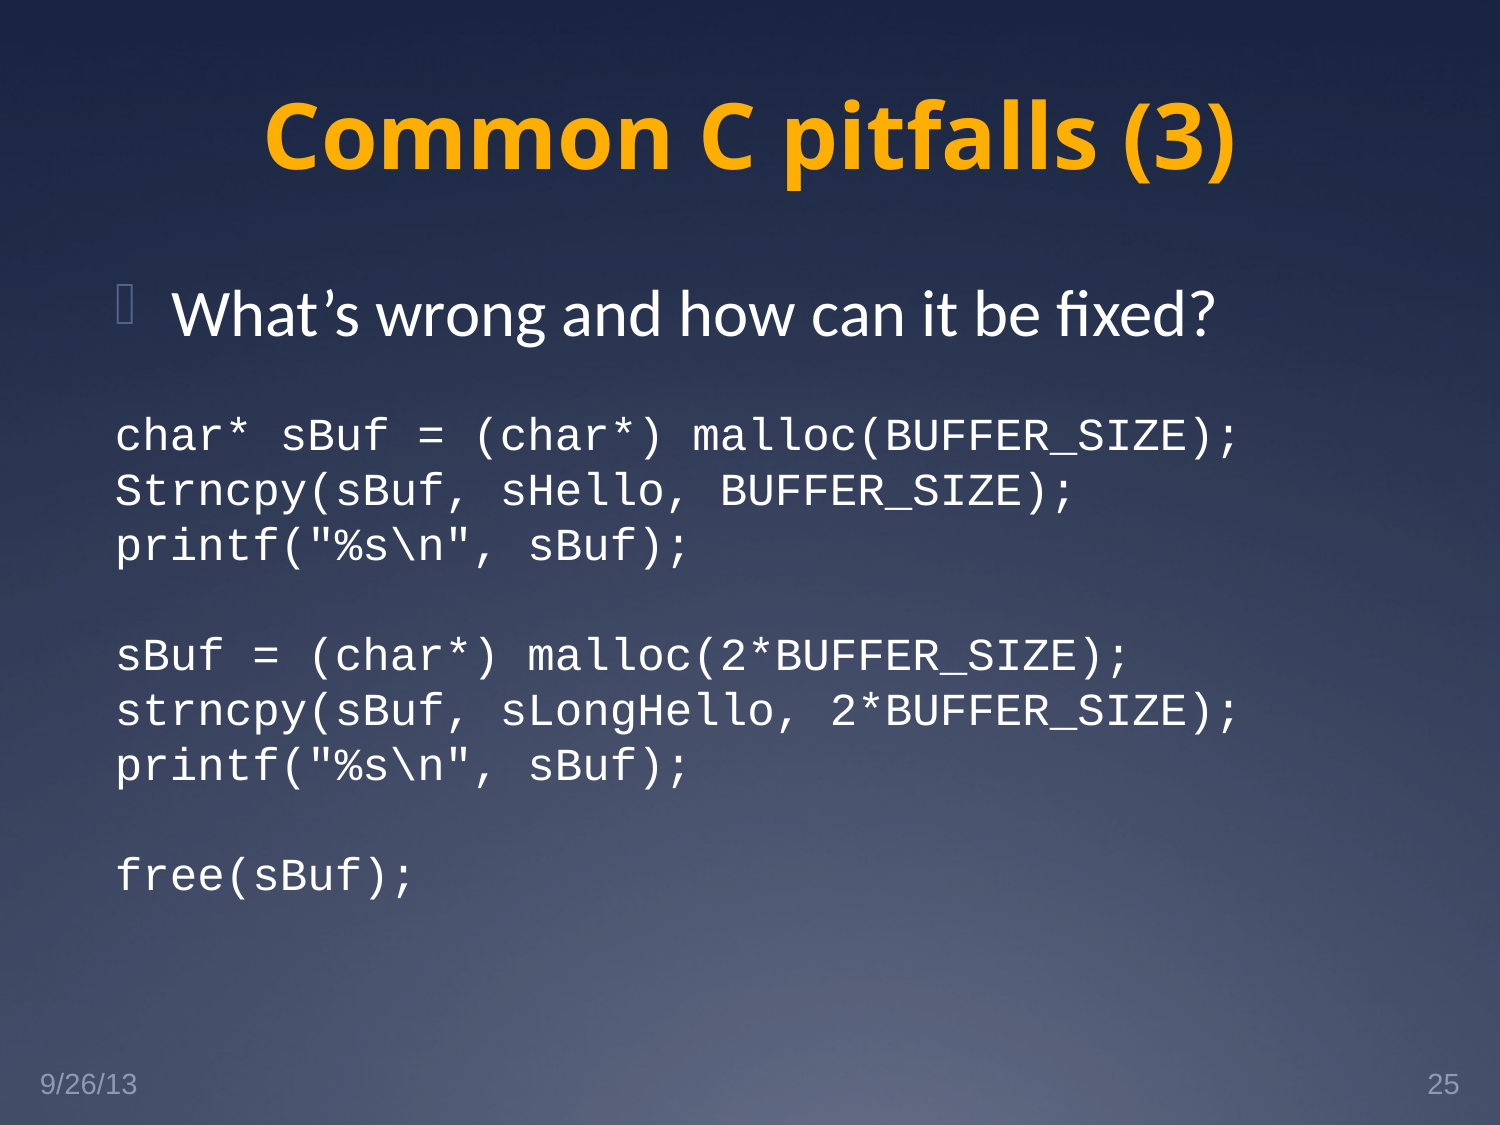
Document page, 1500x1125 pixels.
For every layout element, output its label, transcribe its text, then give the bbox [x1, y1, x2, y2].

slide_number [24, 1052, 288, 1113]
list What’s wrong and how can it be fixed? char* sBuf = (char*) malloc(BUFFER_SIZE); Strncpy(sBuf, sHello, BUFFER_SIZE); printf("%s\n", sBuf); sBuf = (char*) malloc(2*BUFFER_SIZE); strncpy(sBuf, sLongHello, 2*BUFFER_SIZE); printf("%s\n", sBuf); free(sBuf); [99, 262, 1400, 1005]
title Common C pitfalls (3) [37, 70, 1463, 200]
slide_number 25 [1374, 1052, 1475, 1113]
